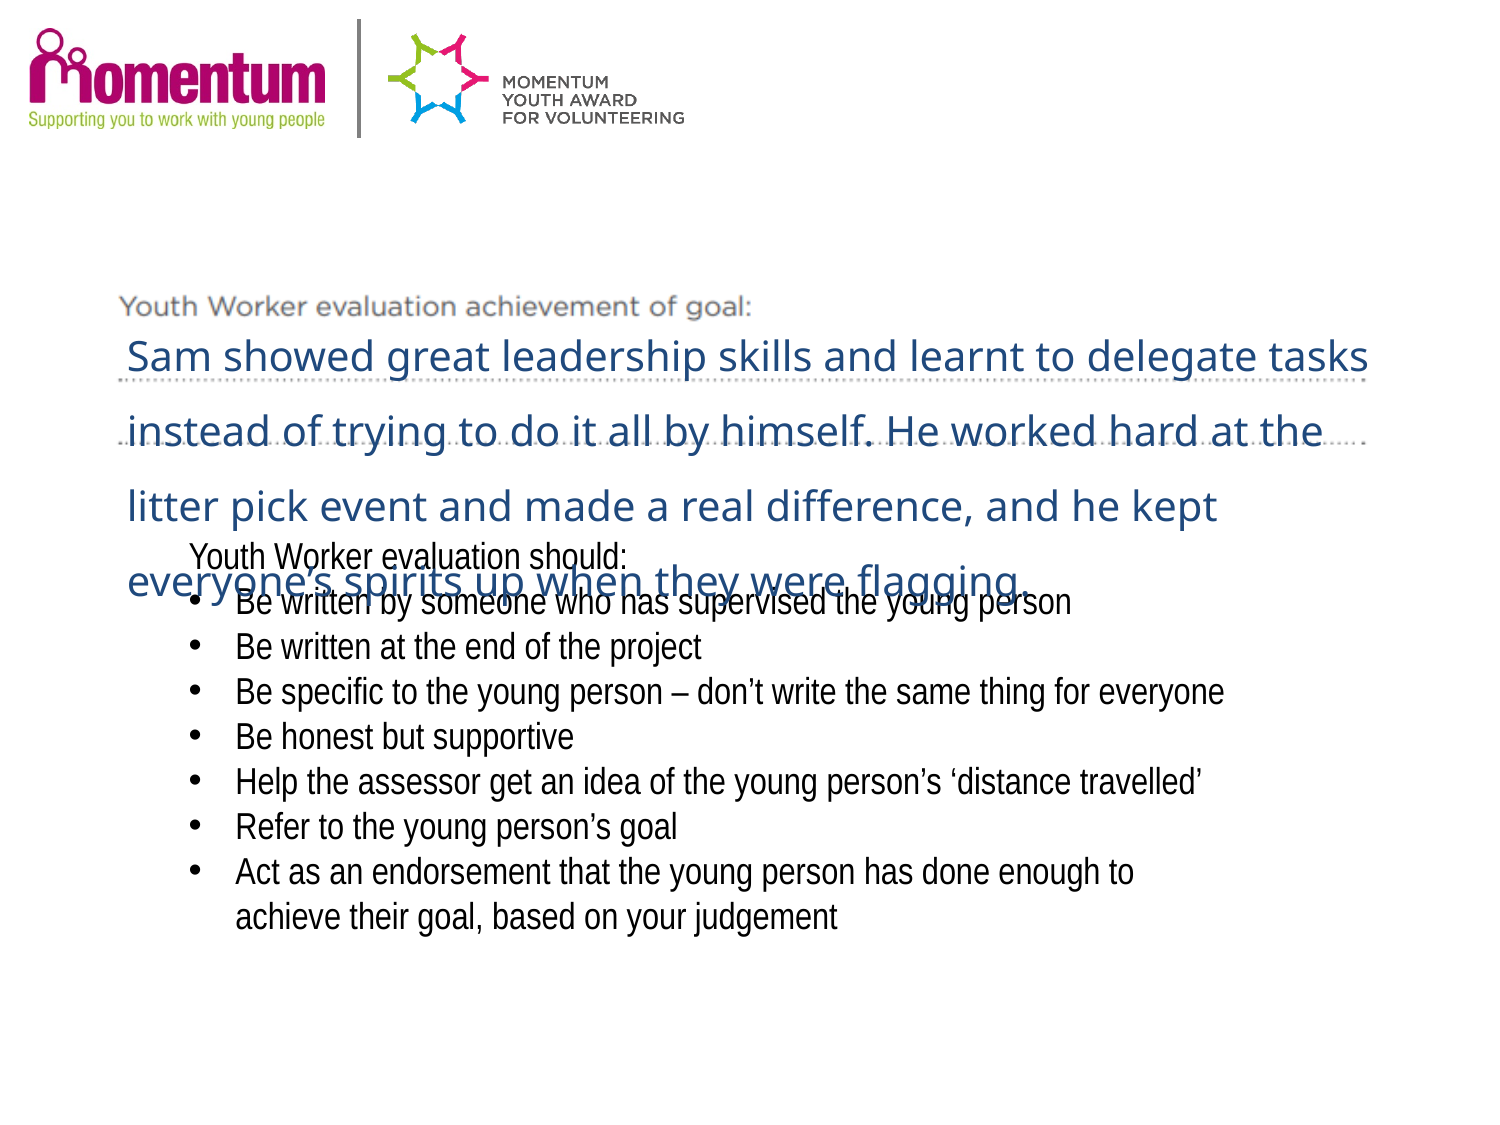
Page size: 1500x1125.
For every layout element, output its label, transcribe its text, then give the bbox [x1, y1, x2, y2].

text_box Youth Worker evaluation should: Be written by someone who has supervised the young person Be written at the end of the project Be specific to the young person – don’t write the same thing for everyone Be honest but supportive Help the assessor get an idea of the young person’s ‘distance travelled’ Refer to the young person’s goal Act as an endorsement that the young person has done enough to achieve their goal, based on your judgement [173, 532, 1249, 945]
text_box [100, 278, 1412, 525]
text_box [29, 18, 684, 139]
